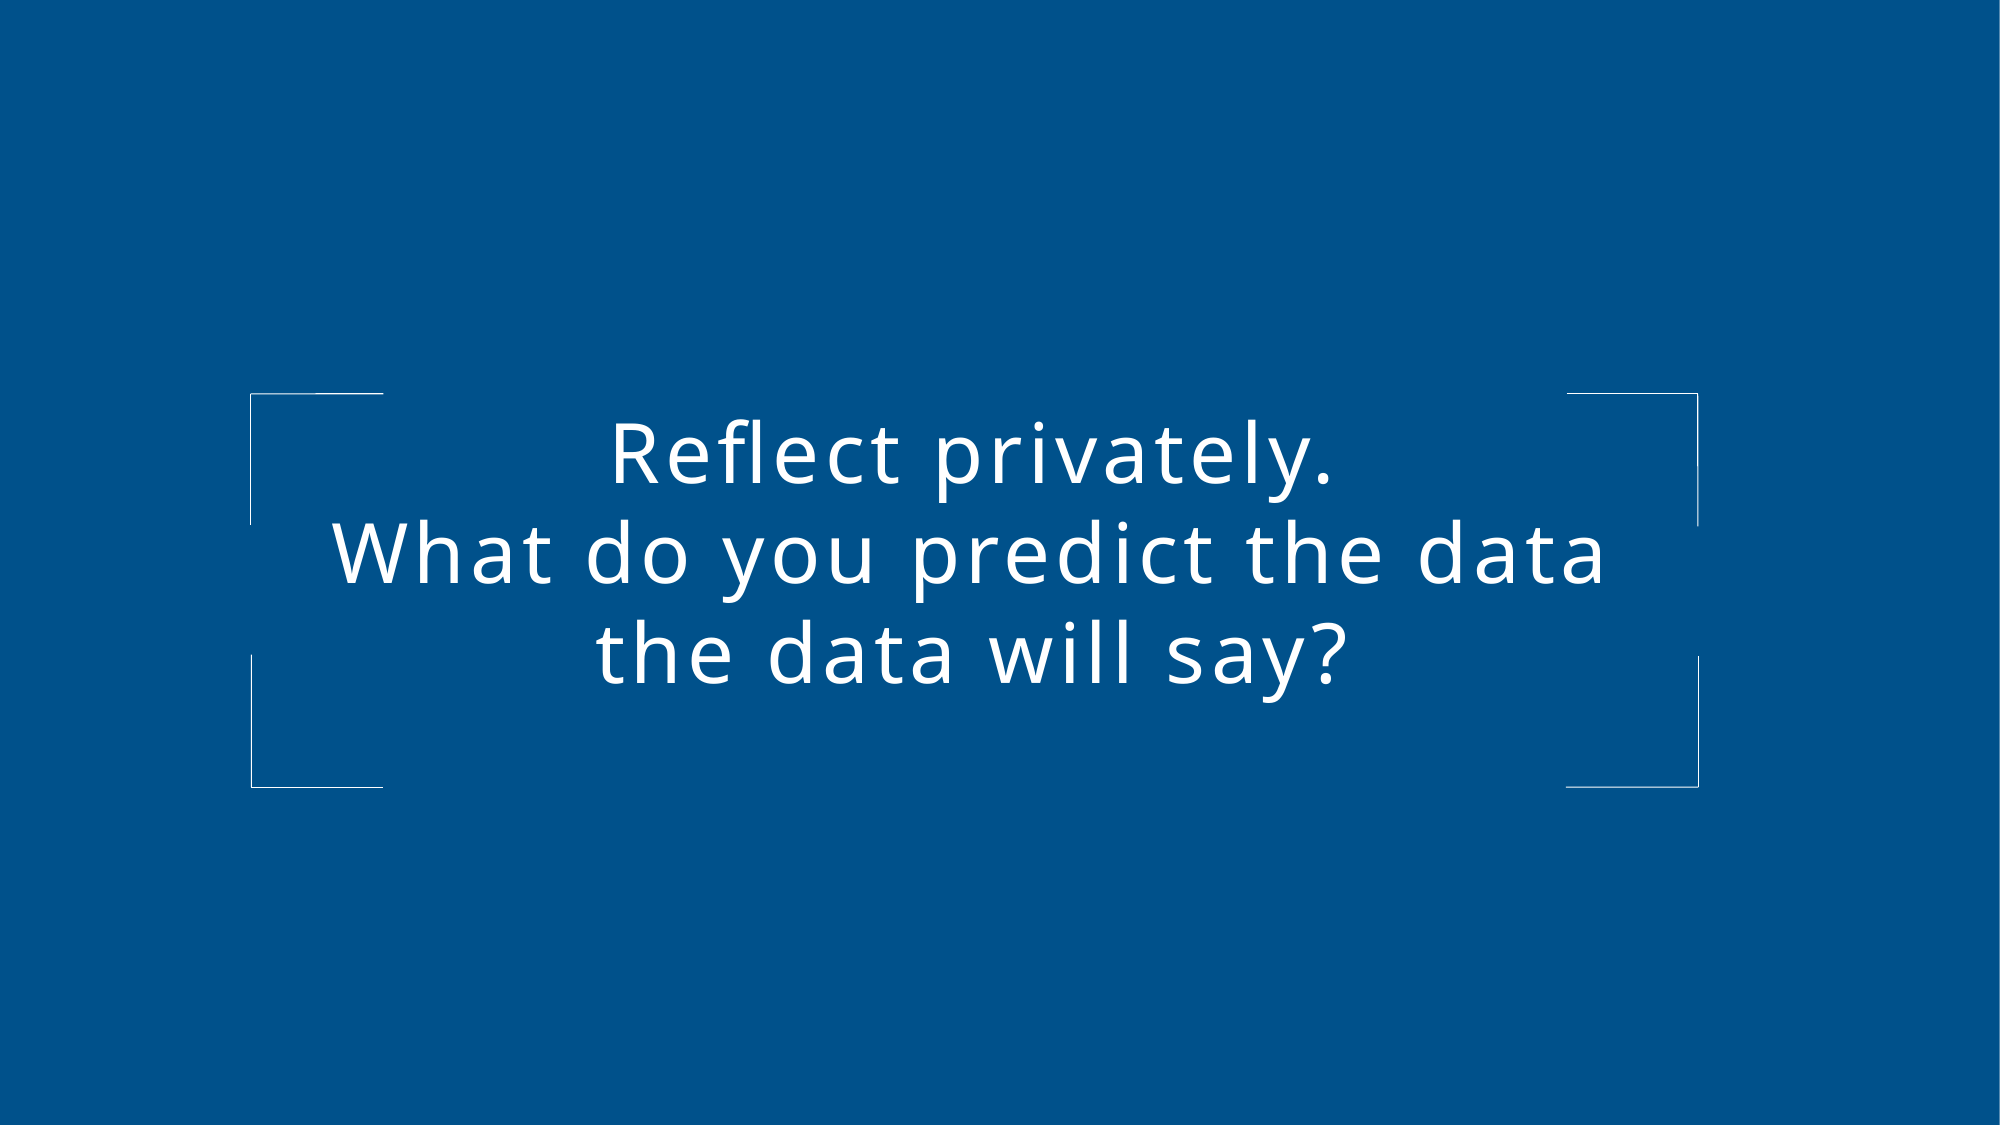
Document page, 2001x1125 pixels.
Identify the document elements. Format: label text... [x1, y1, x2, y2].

text_box Reflect privately. What do you predict the data the data will say? [301, 399, 1644, 800]
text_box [1565, 393, 1699, 788]
text_box [0, 0, 2000, 1125]
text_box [250, 655, 384, 787]
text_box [250, 393, 384, 526]
